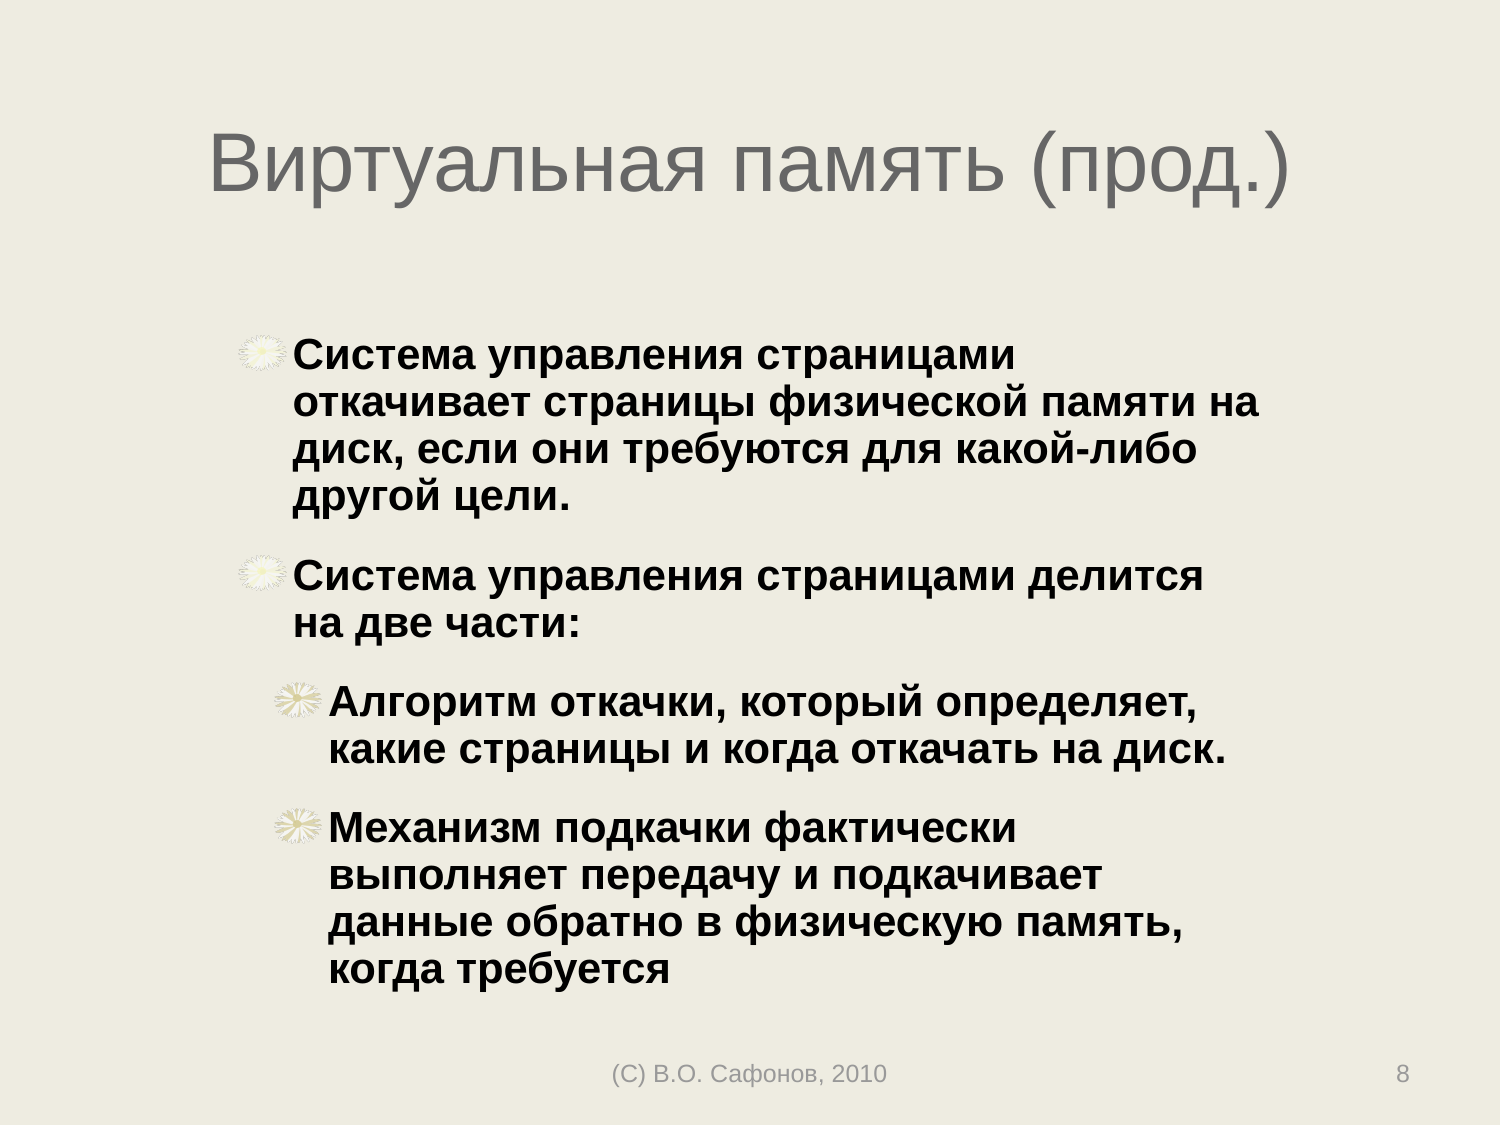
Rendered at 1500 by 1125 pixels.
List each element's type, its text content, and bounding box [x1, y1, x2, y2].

picture [238, 555, 287, 591]
slide_number 8 [1074, 1042, 1425, 1103]
title Виртуальная память (прод.) [74, 49, 1426, 268]
list Система управления страницами откачивает страницы физической памяти на диск, если они требуются для какой-либо другой цели. Система управления страницами делится на две части: Алгоритм откачки, который определяет, какие страницы и когда откачать на диск. Механизм подкачки фактически выполняет передачу и подкачивает данные обратно в физическую память, когда требуется [223, 324, 1276, 1005]
picture [238, 335, 287, 371]
picture [274, 682, 322, 718]
picture [274, 808, 322, 844]
footer (C) В.О. Сафонов, 2010 [512, 1042, 988, 1103]
